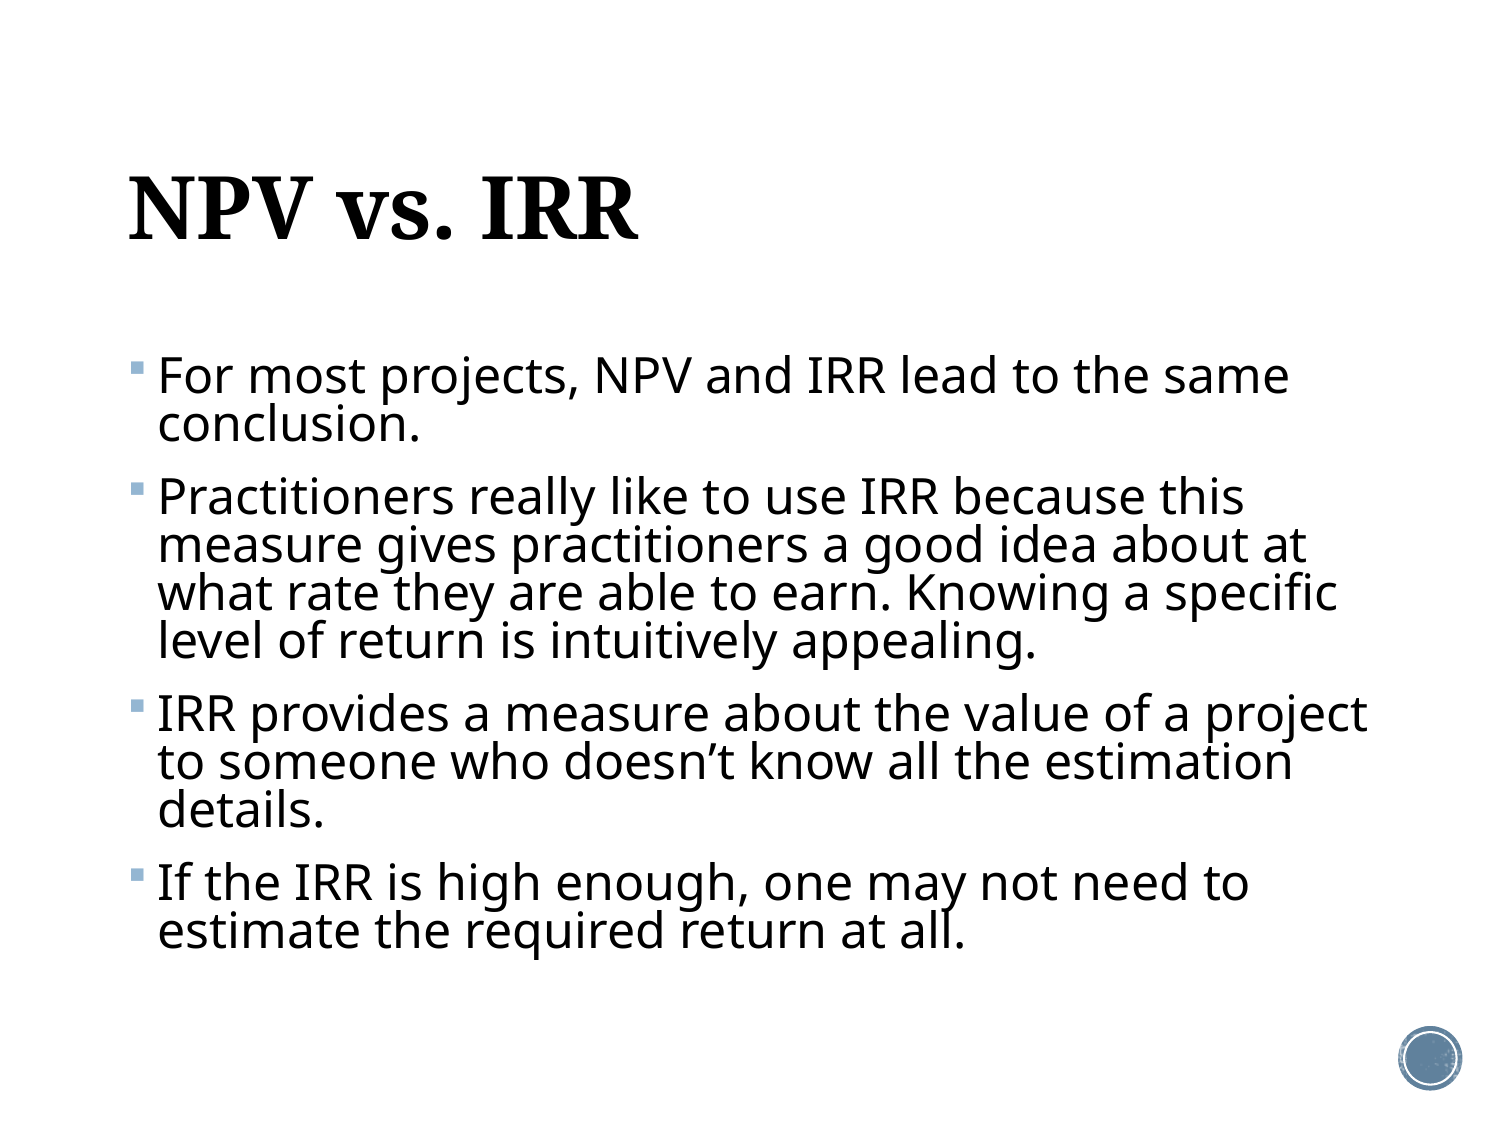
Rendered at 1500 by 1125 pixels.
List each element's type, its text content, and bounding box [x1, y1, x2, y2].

list For most projects, NPV and IRR lead to the same conclusion. Practitioners really like to use IRR because this measure gives practitioners a good idea about at what rate they are able to earn. Knowing a specific level of return is intuitively appealing. IRR provides a measure about the value of a project to someone who doesn’t know all the estimation details. If the IRR is high enough, one may not need to estimate the required return at all. [112, 348, 1388, 1013]
title NPV vs. IRR [112, 79, 1388, 344]
